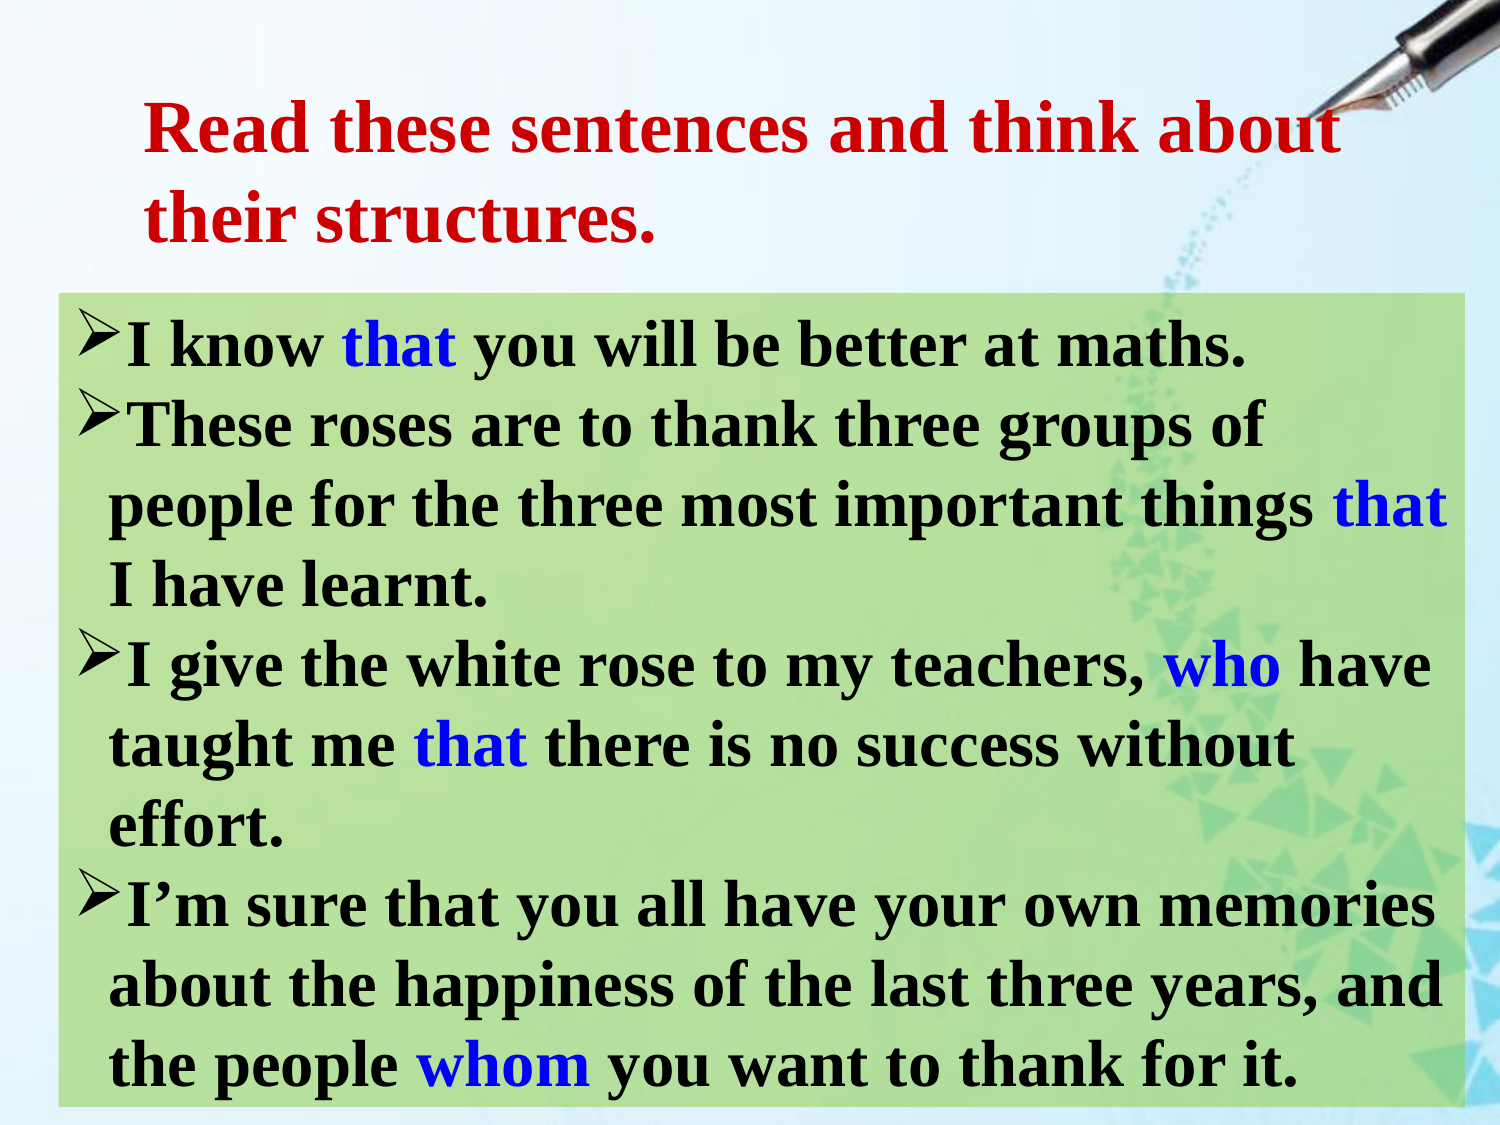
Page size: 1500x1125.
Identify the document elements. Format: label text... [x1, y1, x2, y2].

picture [0, 0, 1500, 1125]
text_box I know that you will be better at maths. These roses are to thank three groups of people for the three most important things that I have learnt. I give the white rose to my teachers, who have taught me that there is no success without effort. I’m sure that you all have your own memories about the happiness of the last three years, and the people whom you want to thank for it. [58, 292, 1465, 1108]
text_box Read these sentences and think about their structures. [128, 70, 1429, 265]
